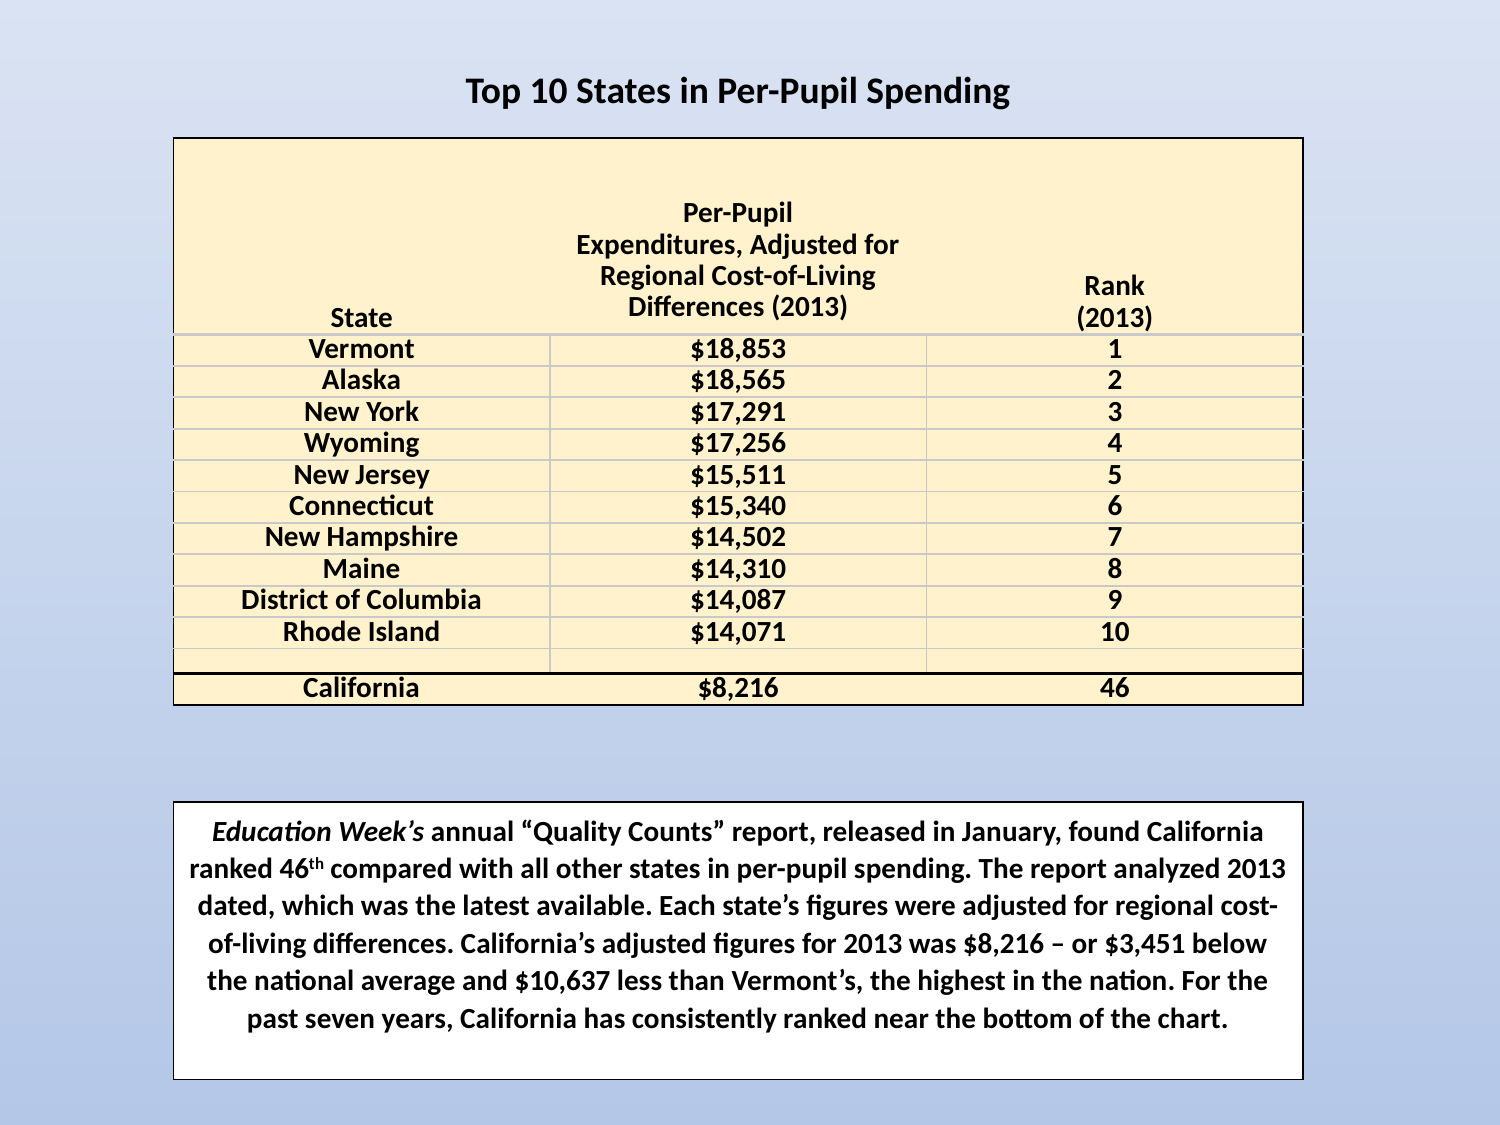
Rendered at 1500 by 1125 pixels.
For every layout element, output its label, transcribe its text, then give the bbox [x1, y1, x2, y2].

table_cell $18,565 [551, 367, 926, 396]
table_cell $15,511 [551, 461, 926, 491]
table_cell 3 [927, 398, 1302, 428]
table_cell 10 [927, 618, 1302, 648]
table_cell New Jersey [174, 461, 549, 491]
table_cell $14,310 [551, 555, 926, 585]
text_box Education Week’s annual “Quality Counts” report, released in January, found California ranked 46th compared with all other states in per-pupil spending. The report analyzed 2013 dated, which was the latest available. Each state’s figures were adjusted for regional cost-of-living differences. California’s adjusted figures for 2013 was $8,216 – or $3,451 below the national average and $10,637 less than Vermont’s, the highest in the nation. For the past seven years, California has consistently ranked near the bottom of the chart. [173, 802, 1304, 1080]
table_cell [927, 649, 1302, 672]
table_cell California [174, 675, 550, 704]
table_cell $14,071 [551, 618, 926, 648]
table_cell Maine [174, 555, 549, 585]
table_cell Vermont [174, 336, 549, 365]
table_cell 8 [927, 555, 1302, 585]
table_cell 2 [927, 367, 1302, 396]
table_cell 7 [927, 524, 1302, 553]
table_cell Rhode Island [174, 618, 549, 648]
table_cell $15,340 [551, 492, 926, 522]
table_header State [174, 139, 550, 333]
table_cell District of Columbia [174, 587, 549, 616]
table_cell [551, 649, 926, 672]
table_cell $17,291 [551, 398, 926, 428]
table_cell [174, 649, 549, 672]
text_box Top 10 States in Per-Pupil Spending [450, 55, 1026, 119]
table_cell 5 [927, 461, 1302, 491]
table_cell $8,216 [550, 675, 926, 704]
table_cell Connecticut [174, 492, 549, 522]
table_cell 4 [927, 430, 1302, 459]
table_cell 46 [926, 675, 1302, 704]
table_header Rank (2013) [926, 139, 1302, 333]
table_cell 6 [927, 492, 1302, 522]
table_cell $17,256 [551, 430, 926, 459]
table_cell New Hampshire [174, 524, 549, 553]
table_cell $14,502 [551, 524, 926, 553]
table_cell $18,853 [551, 336, 926, 365]
table_header Per-Pupil Expenditures, Adjusted for Regional Cost-of-Living Differences (2013) [550, 139, 926, 333]
table_cell New York [174, 398, 549, 428]
table_cell $14,087 [551, 587, 926, 616]
table_cell 9 [927, 587, 1302, 616]
table_cell 1 [927, 336, 1302, 365]
table_cell Alaska [174, 367, 549, 396]
table_cell Wyoming [174, 430, 549, 459]
